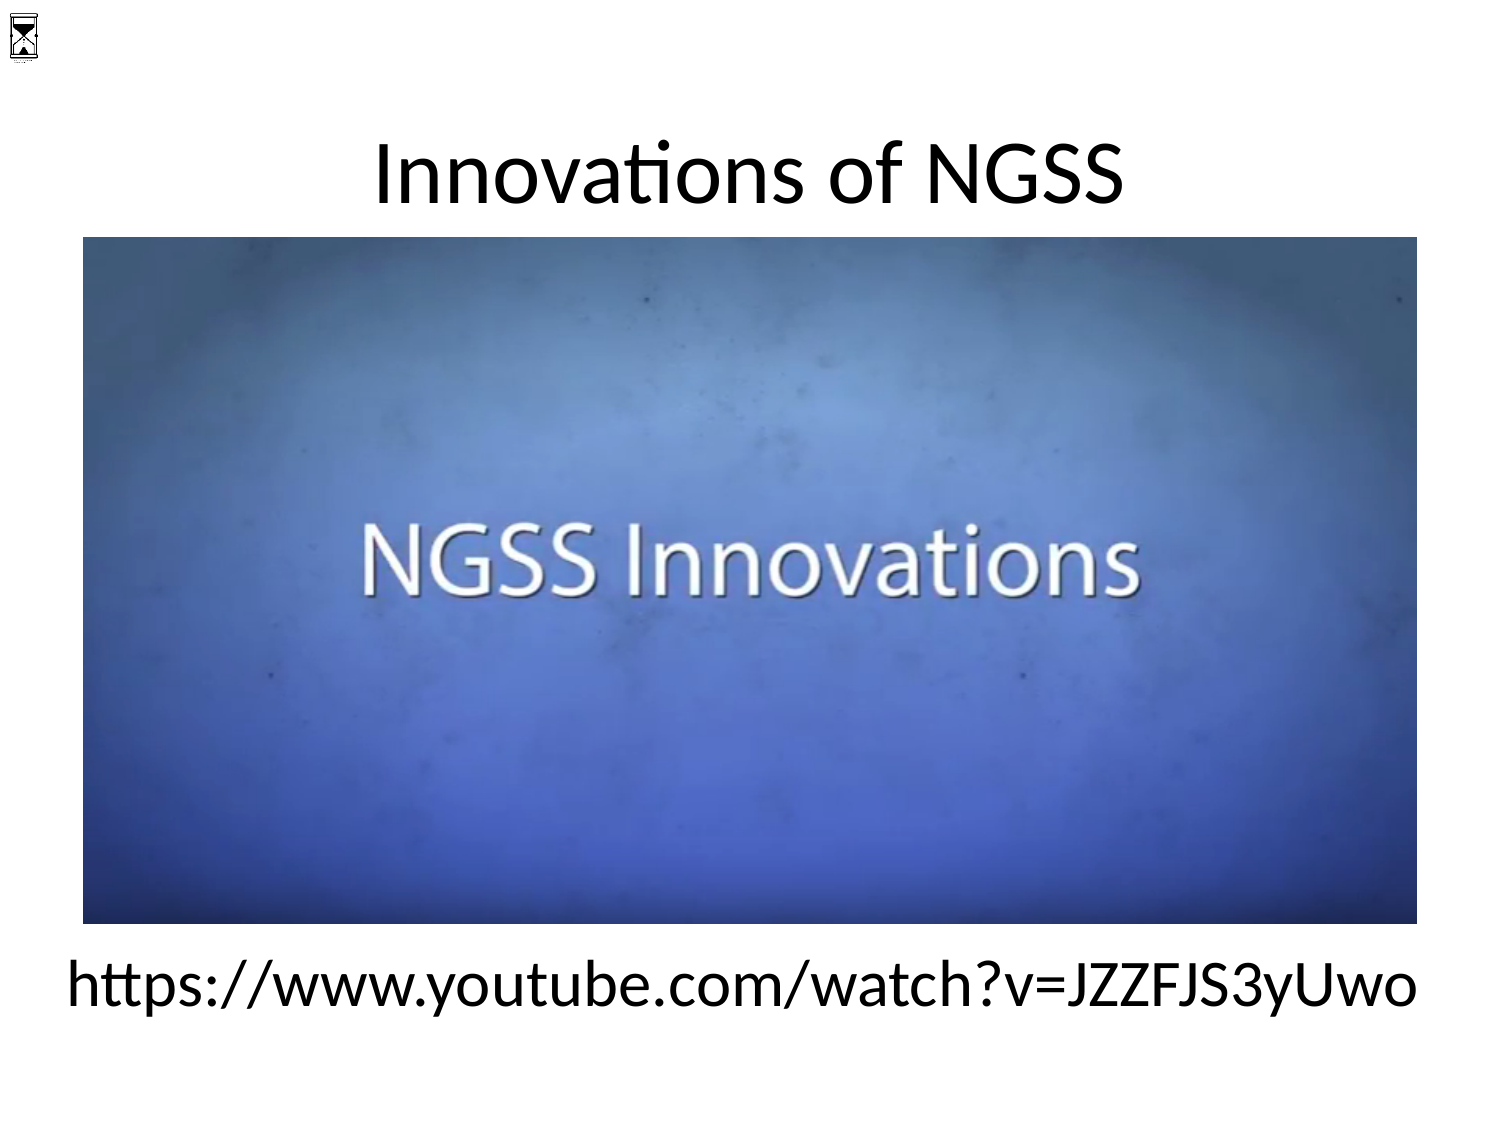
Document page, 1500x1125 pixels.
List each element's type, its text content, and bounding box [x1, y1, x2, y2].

list https://www.youtube.com/watch?v=JZZFJS3yUwo [51, 924, 1449, 1000]
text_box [7, 12, 39, 63]
title Innovations of NGSS [51, 97, 1449, 223]
picture [83, 237, 1417, 924]
